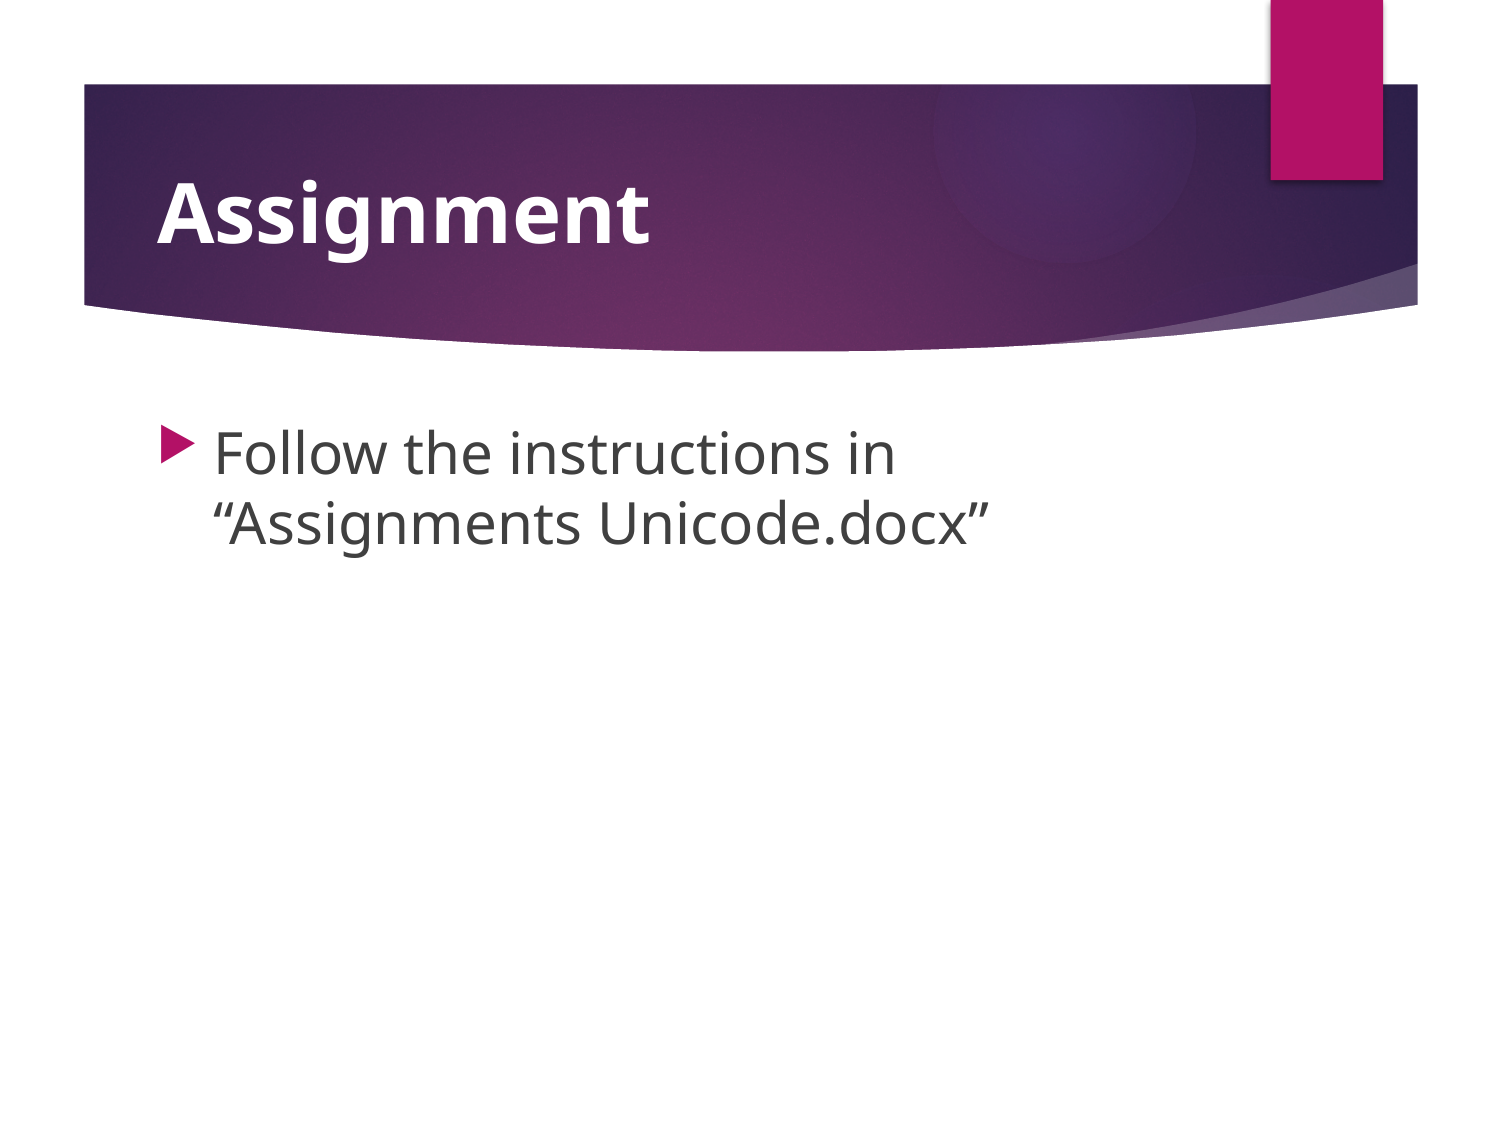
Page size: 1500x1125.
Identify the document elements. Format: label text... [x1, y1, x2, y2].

title Assignment [142, 152, 1183, 269]
list Follow the instructions in “Assignments Unicode.docx” [141, 408, 1183, 988]
